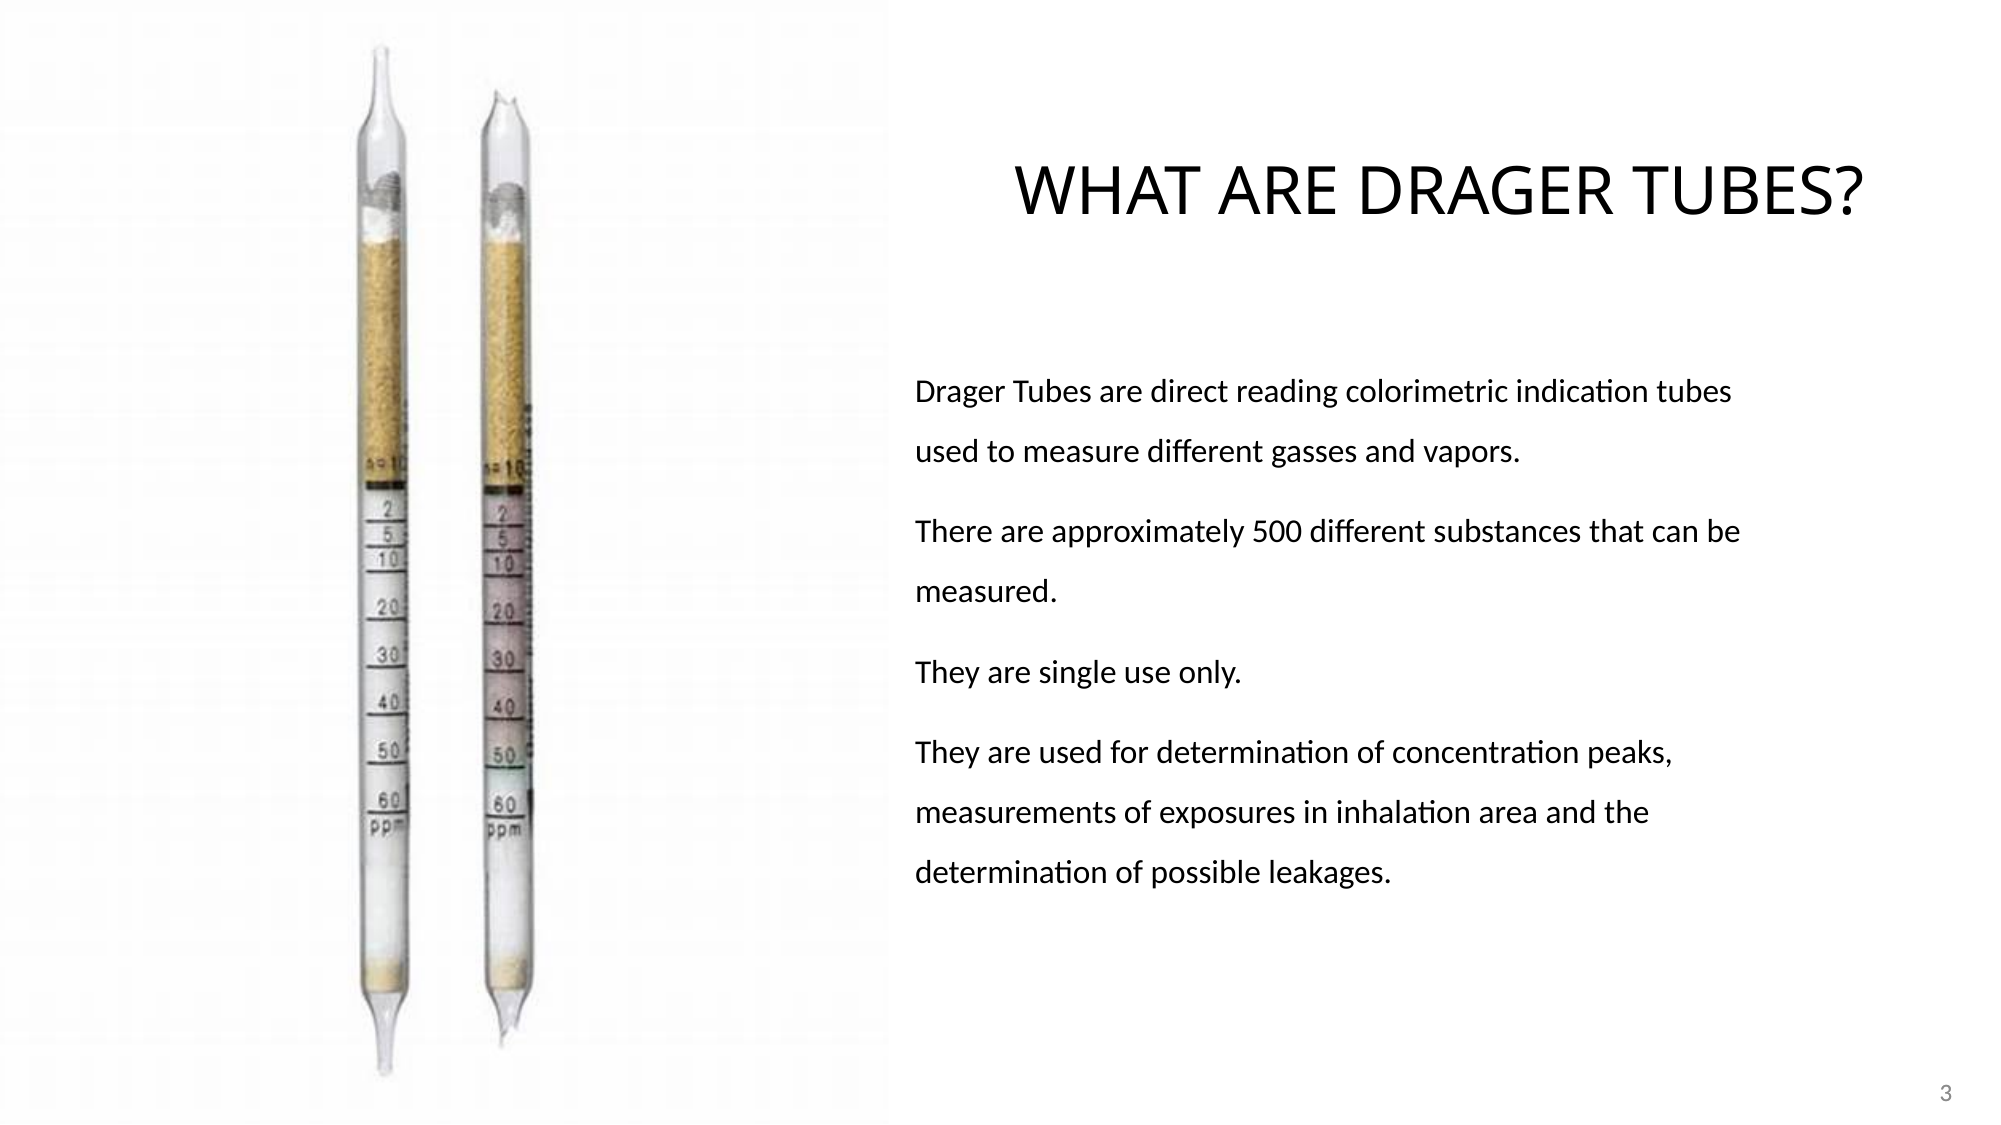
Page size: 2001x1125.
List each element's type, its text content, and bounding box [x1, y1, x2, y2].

picture [0, 0, 889, 1124]
title What are Drager Tubes? [999, 100, 1968, 246]
list Drager Tubes are direct reading colorimetric indication tubes used to measure different gasses and vapors. There are approximately 500 different substances that can be measured. They are single use only. They are used for determination of concentration peaks, measurements of exposures in inhalation area and the determination of possible leakages. [900, 341, 1763, 950]
slide_number 3 [1894, 1061, 1968, 1121]
